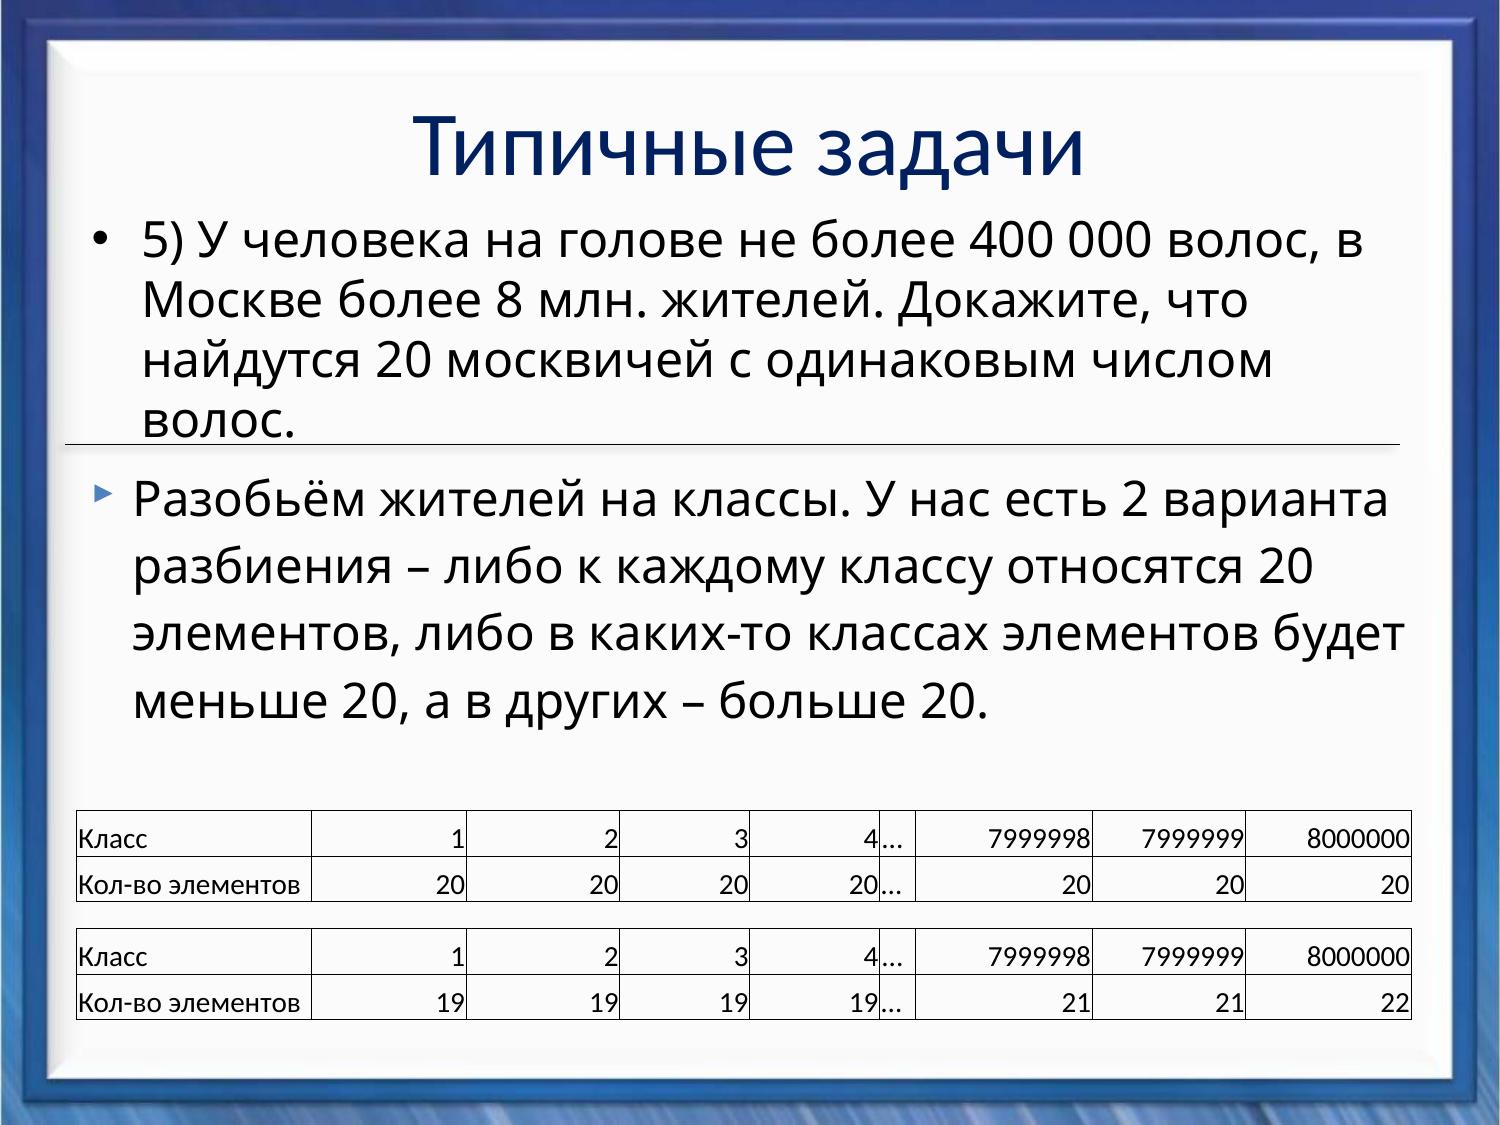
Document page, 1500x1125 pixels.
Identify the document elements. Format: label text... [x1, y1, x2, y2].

table_cell 20 [312, 857, 466, 901]
table_header 4 [750, 929, 879, 974]
table_cell 19 [620, 975, 749, 1019]
table_cell 20 [750, 857, 879, 901]
table_header 7999999 [1093, 811, 1245, 856]
list 5) У человека на голове не более 400 000 волос, в Москве более 8 млн. жителей. Докажите, что найдутся 20 москвичей с одинаковым числом волос. [76, 200, 1425, 456]
table_cell 21 [1093, 975, 1245, 1019]
table_header Класс [77, 929, 311, 974]
table_header ... [880, 929, 915, 974]
table_header 2 [467, 929, 619, 974]
table_cell … [880, 975, 915, 1019]
table_header Класс [77, 811, 311, 856]
table_header 1 [312, 929, 466, 974]
table_header 2 [467, 811, 619, 856]
table_cell 20 [1246, 857, 1411, 901]
table_cell 19 [750, 975, 879, 1019]
table_header 7999998 [916, 811, 1092, 856]
table_cell 21 [916, 975, 1092, 1019]
table_header 3 [620, 929, 749, 974]
table_cell Кол-во элементов [77, 857, 311, 901]
table_cell 20 [1093, 857, 1245, 901]
table_header 3 [620, 811, 749, 856]
table_cell 19 [312, 975, 466, 1019]
picture [0, 0, 1500, 1125]
table_cell 20 [620, 857, 749, 901]
table_header 7999999 [1093, 929, 1245, 974]
title Типичные задачи [75, 45, 1425, 233]
table_header 1 [312, 811, 466, 856]
table_header 7999998 [916, 929, 1092, 974]
table_cell Кол-во элементов [77, 975, 311, 1019]
table_header 8000000 [1246, 811, 1411, 856]
table_header ... [880, 811, 915, 856]
table_cell 20 [916, 857, 1092, 901]
table_header 8000000 [1246, 929, 1411, 974]
table_header 4 [750, 811, 879, 856]
table_cell … [880, 857, 915, 901]
table_cell 19 [467, 975, 619, 1019]
text_box Разобьём жителей на классы. У нас есть 2 варианта разбиения – либо к каждому классу относятся 20 элементов, либо в каких-то классах элементов будет меньше 20, а в других – больше 20. [76, 456, 1427, 799]
table_cell 20 [467, 857, 619, 901]
table_cell 22 [1246, 975, 1411, 1019]
